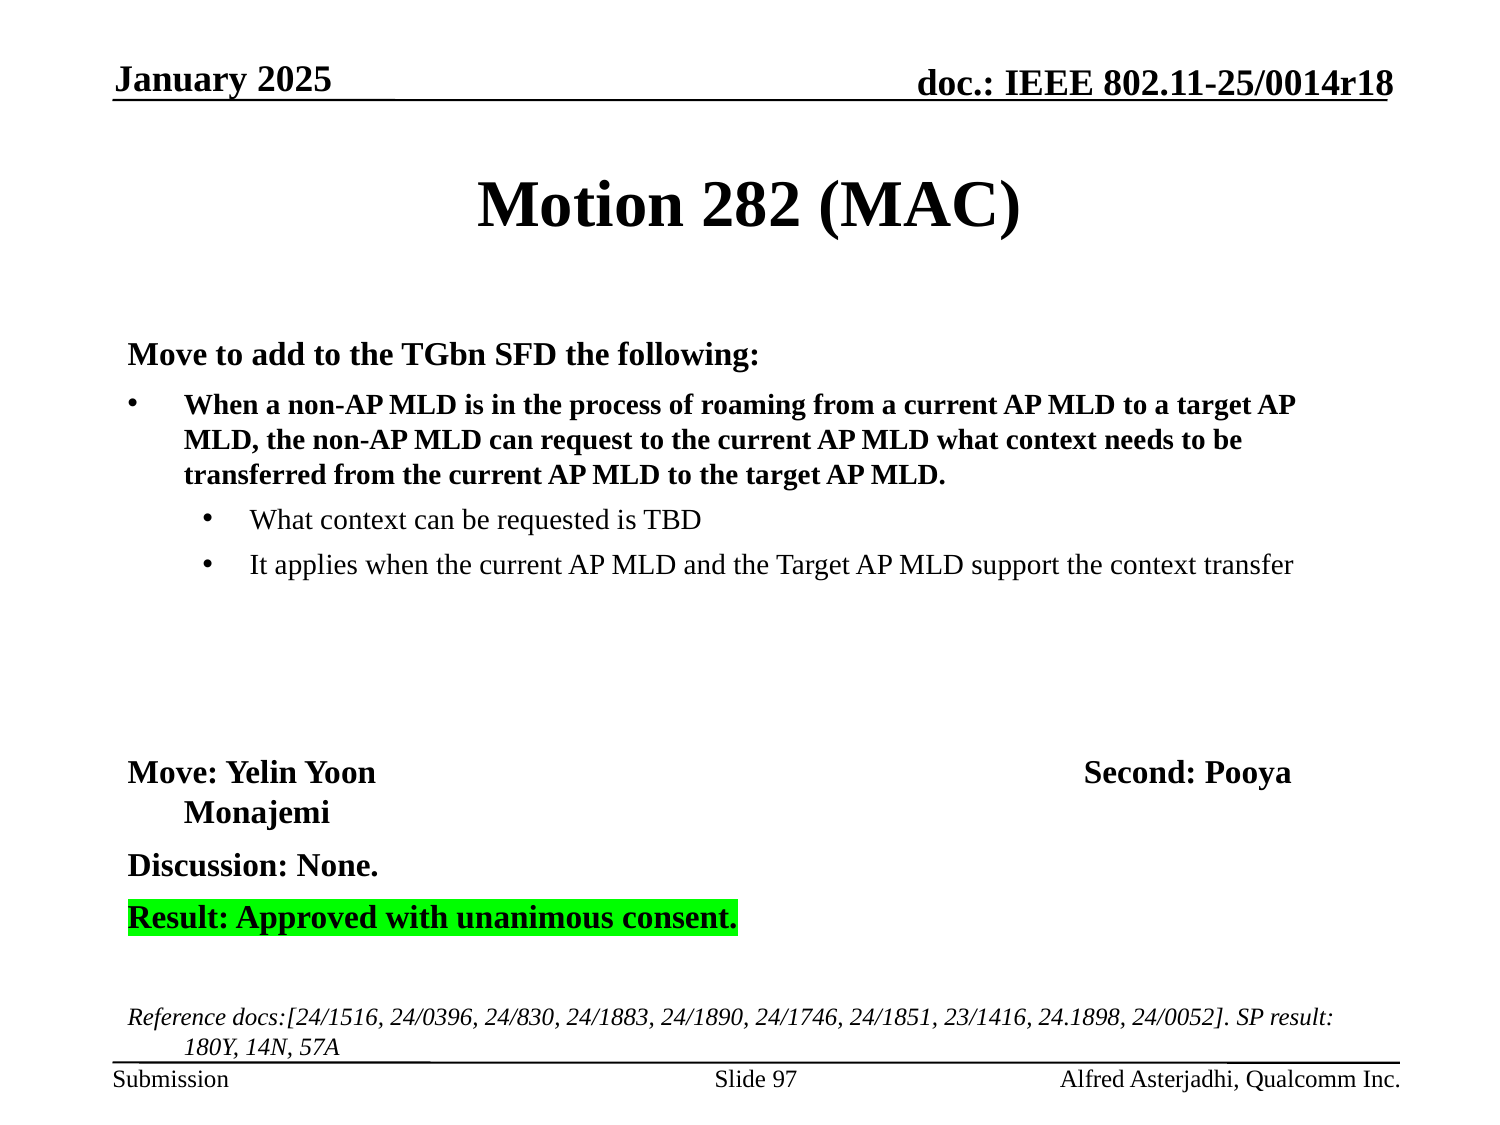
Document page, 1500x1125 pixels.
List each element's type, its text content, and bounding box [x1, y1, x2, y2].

title Motion 282 (MAC) [112, 112, 1388, 288]
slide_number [114, 54, 423, 100]
slide_number Slide 97 [712, 1061, 800, 1123]
list Move to add to the TGbn SFD the following: When a non-AP MLD is in the process of roaming from a current AP MLD to a target AP MLD, the non-AP MLD can request to the current AP MLD what context needs to be transferred from the current AP MLD to the target AP MLD. What context can be requested is TBD It applies when the current AP MLD and the Target AP MLD support the context transfer Move: Yelin Yoon Second: Pooya Monajemi Discussion: None. Result: Approved with unanimous consent. Reference docs:[24/1516, 24/0396, 24/830, 24/1883, 24/1890, 24/1746, 24/1851, 23/1416, 24.1898, 24/0052]. SP result: 180Y, 14N, 57A [112, 324, 1388, 1063]
footer Alfred Asterjadhi, Qualcomm Inc. [878, 1061, 1402, 1093]
